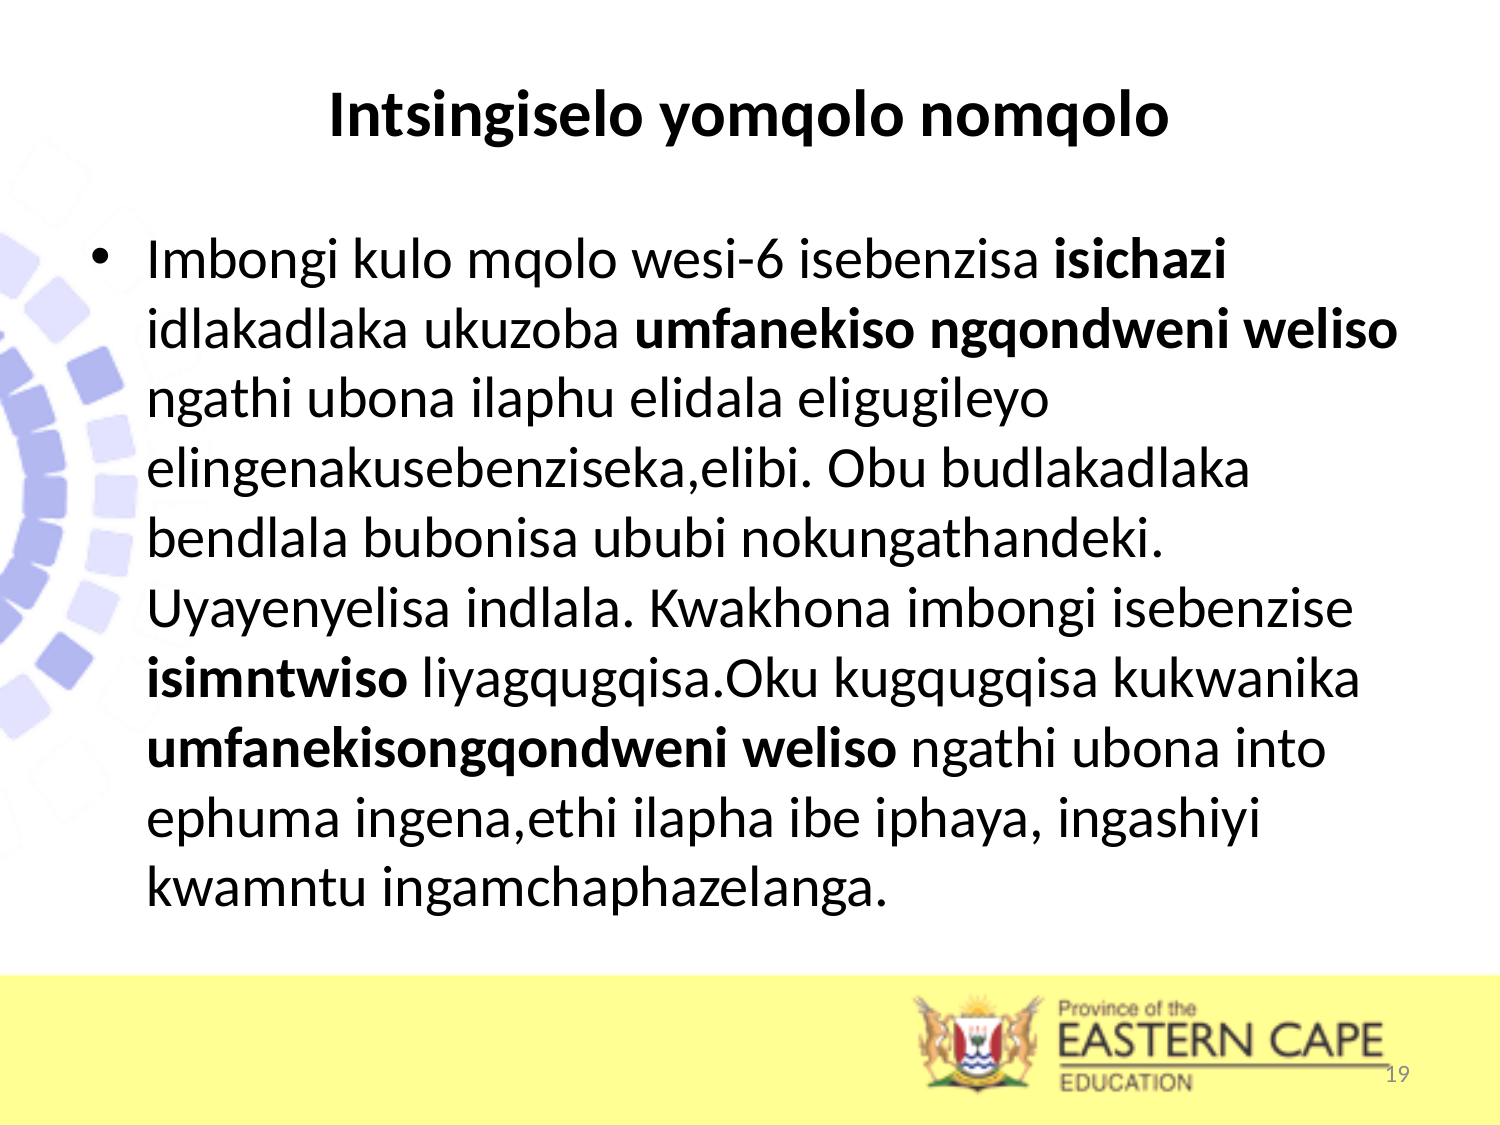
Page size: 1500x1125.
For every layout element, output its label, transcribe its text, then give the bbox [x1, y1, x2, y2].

title Intsingiselo yomqolo nomqolo [75, 45, 1425, 175]
slide_number 19 [1074, 1042, 1425, 1103]
picture [0, 0, 1500, 1125]
list Imbongi kulo mqolo wesi-6 isebenzisa isichazi idlakadlaka ukuzoba umfanekiso ngqondweni weliso ngathi ubona ilaphu elidala eligugileyo elingenakusebenziseka,elibi. Obu budlakadlaka bendlala bubonisa ububi nokungathandeki. Uyayenyelisa indlala. Kwakhona imbongi isebenzise isimntwiso liyagqugqisa.Oku kugqugqisa kukwanika umfanekisongqondweni weliso ngathi ubona into ephuma ingena,ethi ilapha ibe iphaya, ingashiyi kwamntu ingamchaphazelanga. [75, 212, 1425, 1005]
